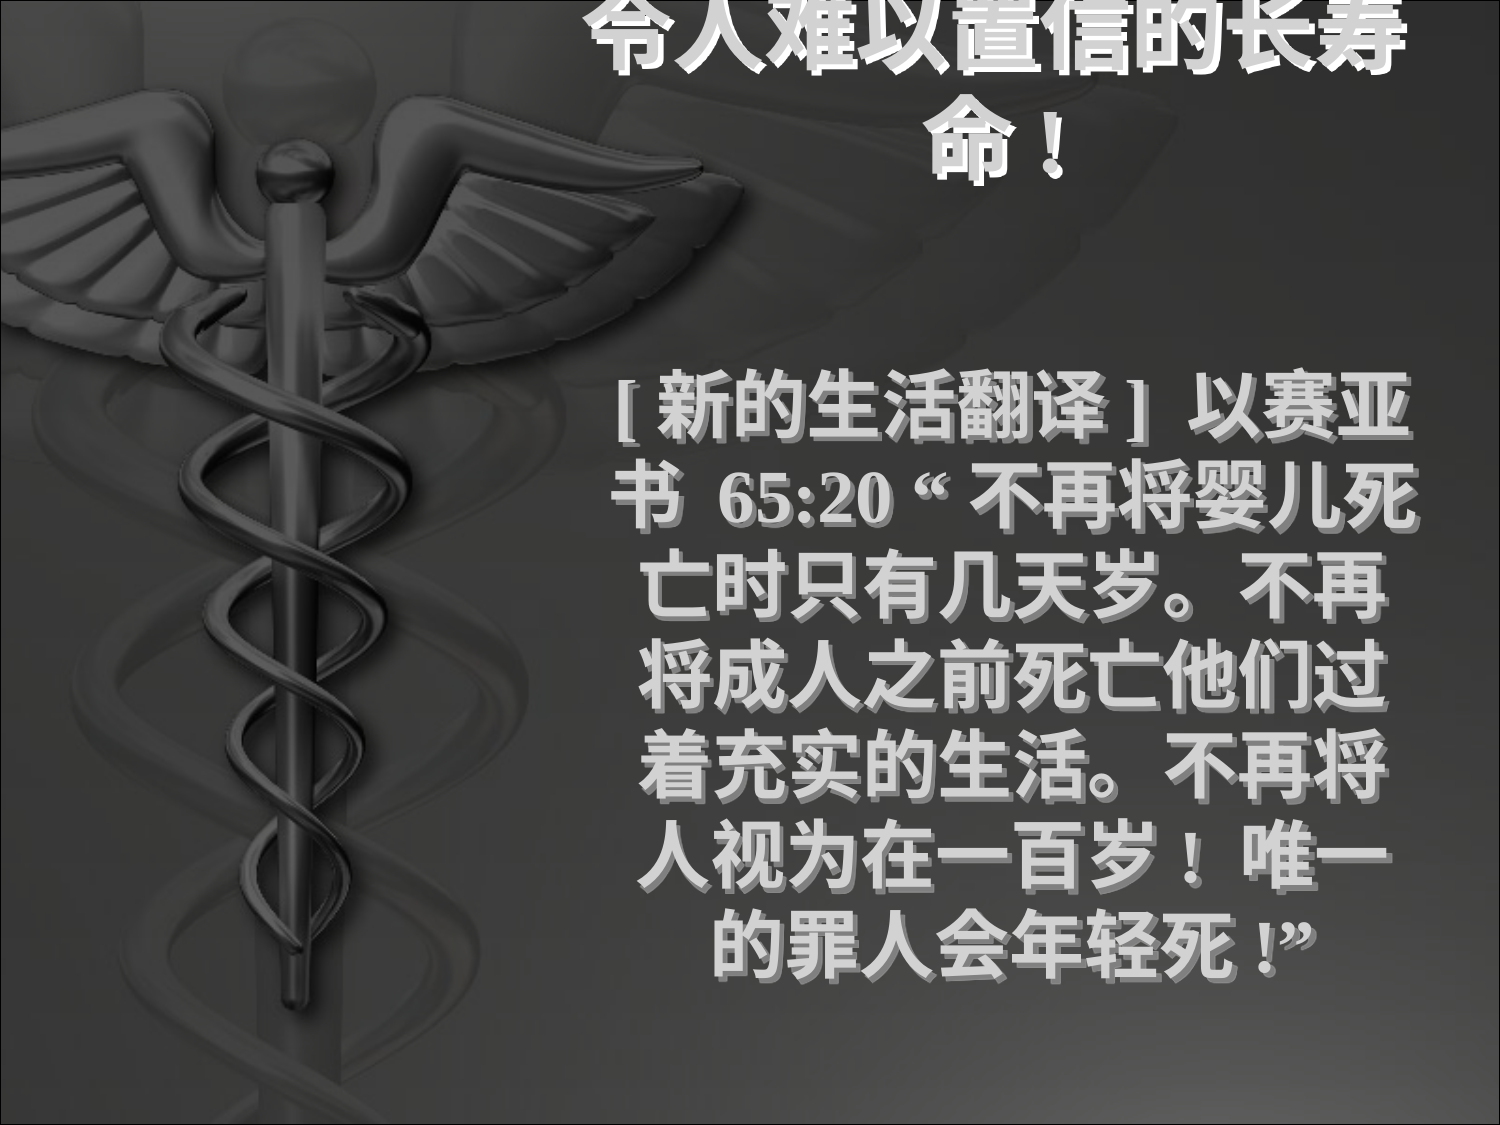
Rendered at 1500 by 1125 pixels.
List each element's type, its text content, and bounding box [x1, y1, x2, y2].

text_box [新的生活翻译] 以赛亚书 65:20 “不再将婴儿死亡时只有几天岁。不再将成人之前死亡他们过着充实的生活。不再将人视为在一百岁! 唯一的罪人会年轻死!” [587, 350, 1438, 1063]
title 令人难以置信的长寿命! [499, 12, 1488, 151]
text_box [0, 0, 1500, 1125]
